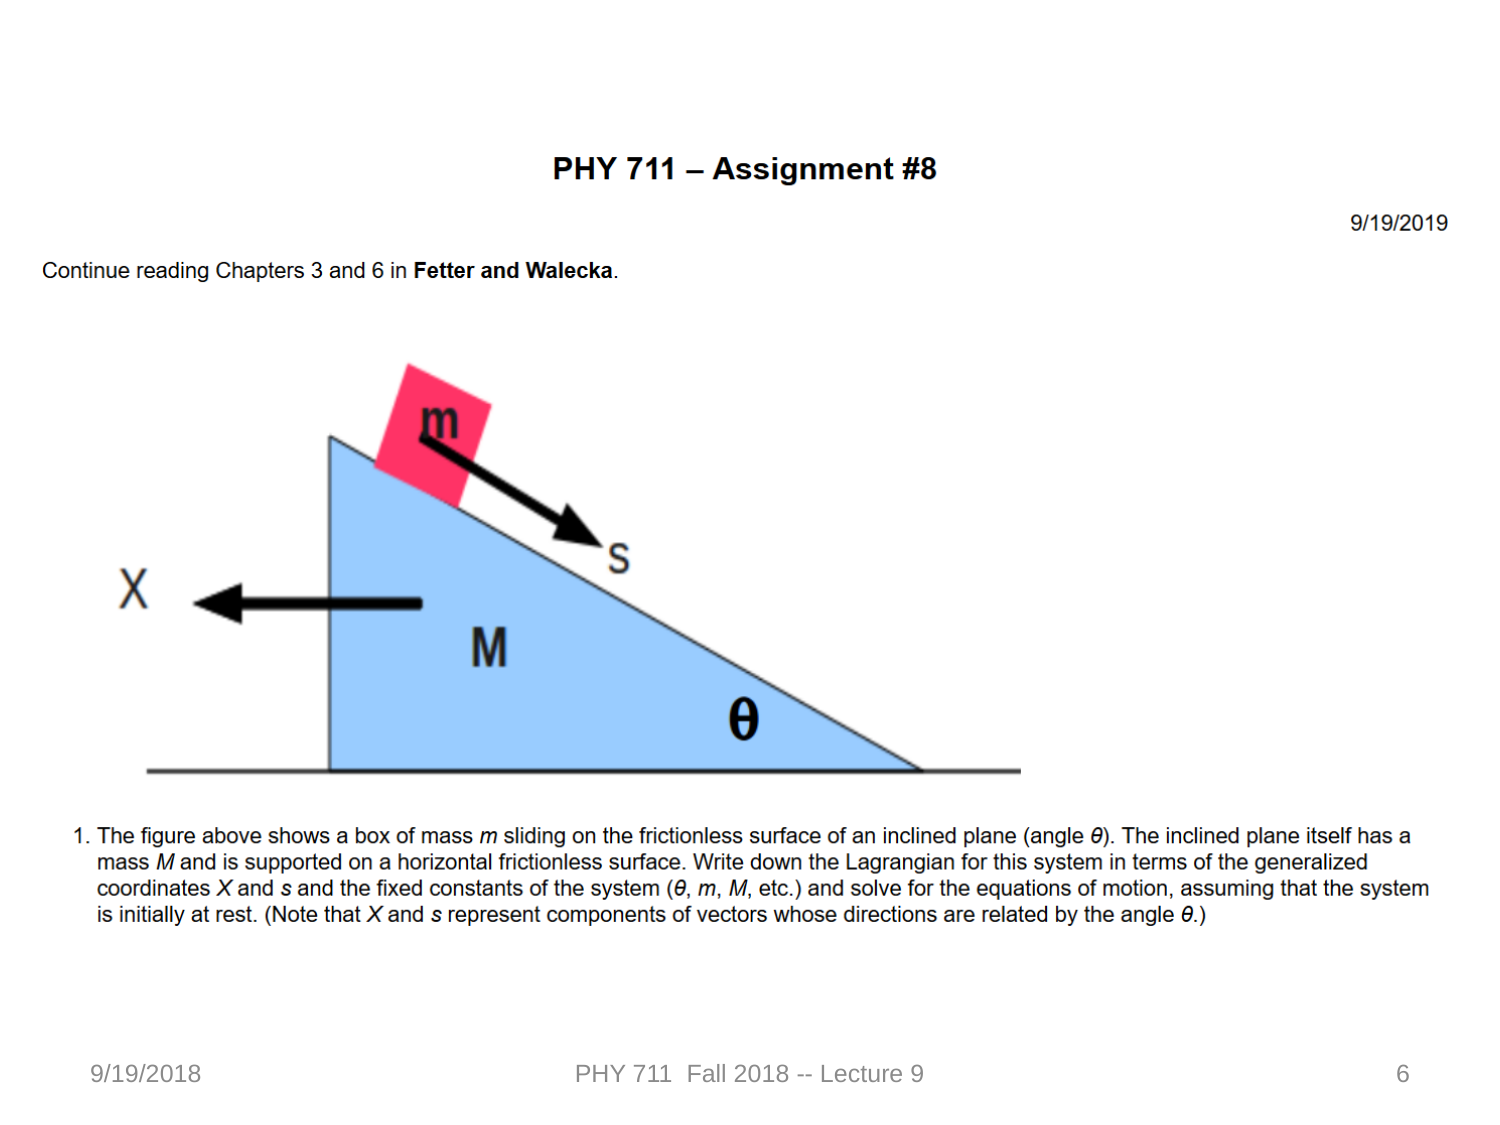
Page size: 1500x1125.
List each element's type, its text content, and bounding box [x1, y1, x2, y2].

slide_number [75, 1042, 425, 1103]
footer PHY 711 Fall 2018 -- Lecture 9 [512, 1042, 988, 1103]
slide_number 6 [1074, 1042, 1425, 1103]
picture [37, 140, 1466, 938]
